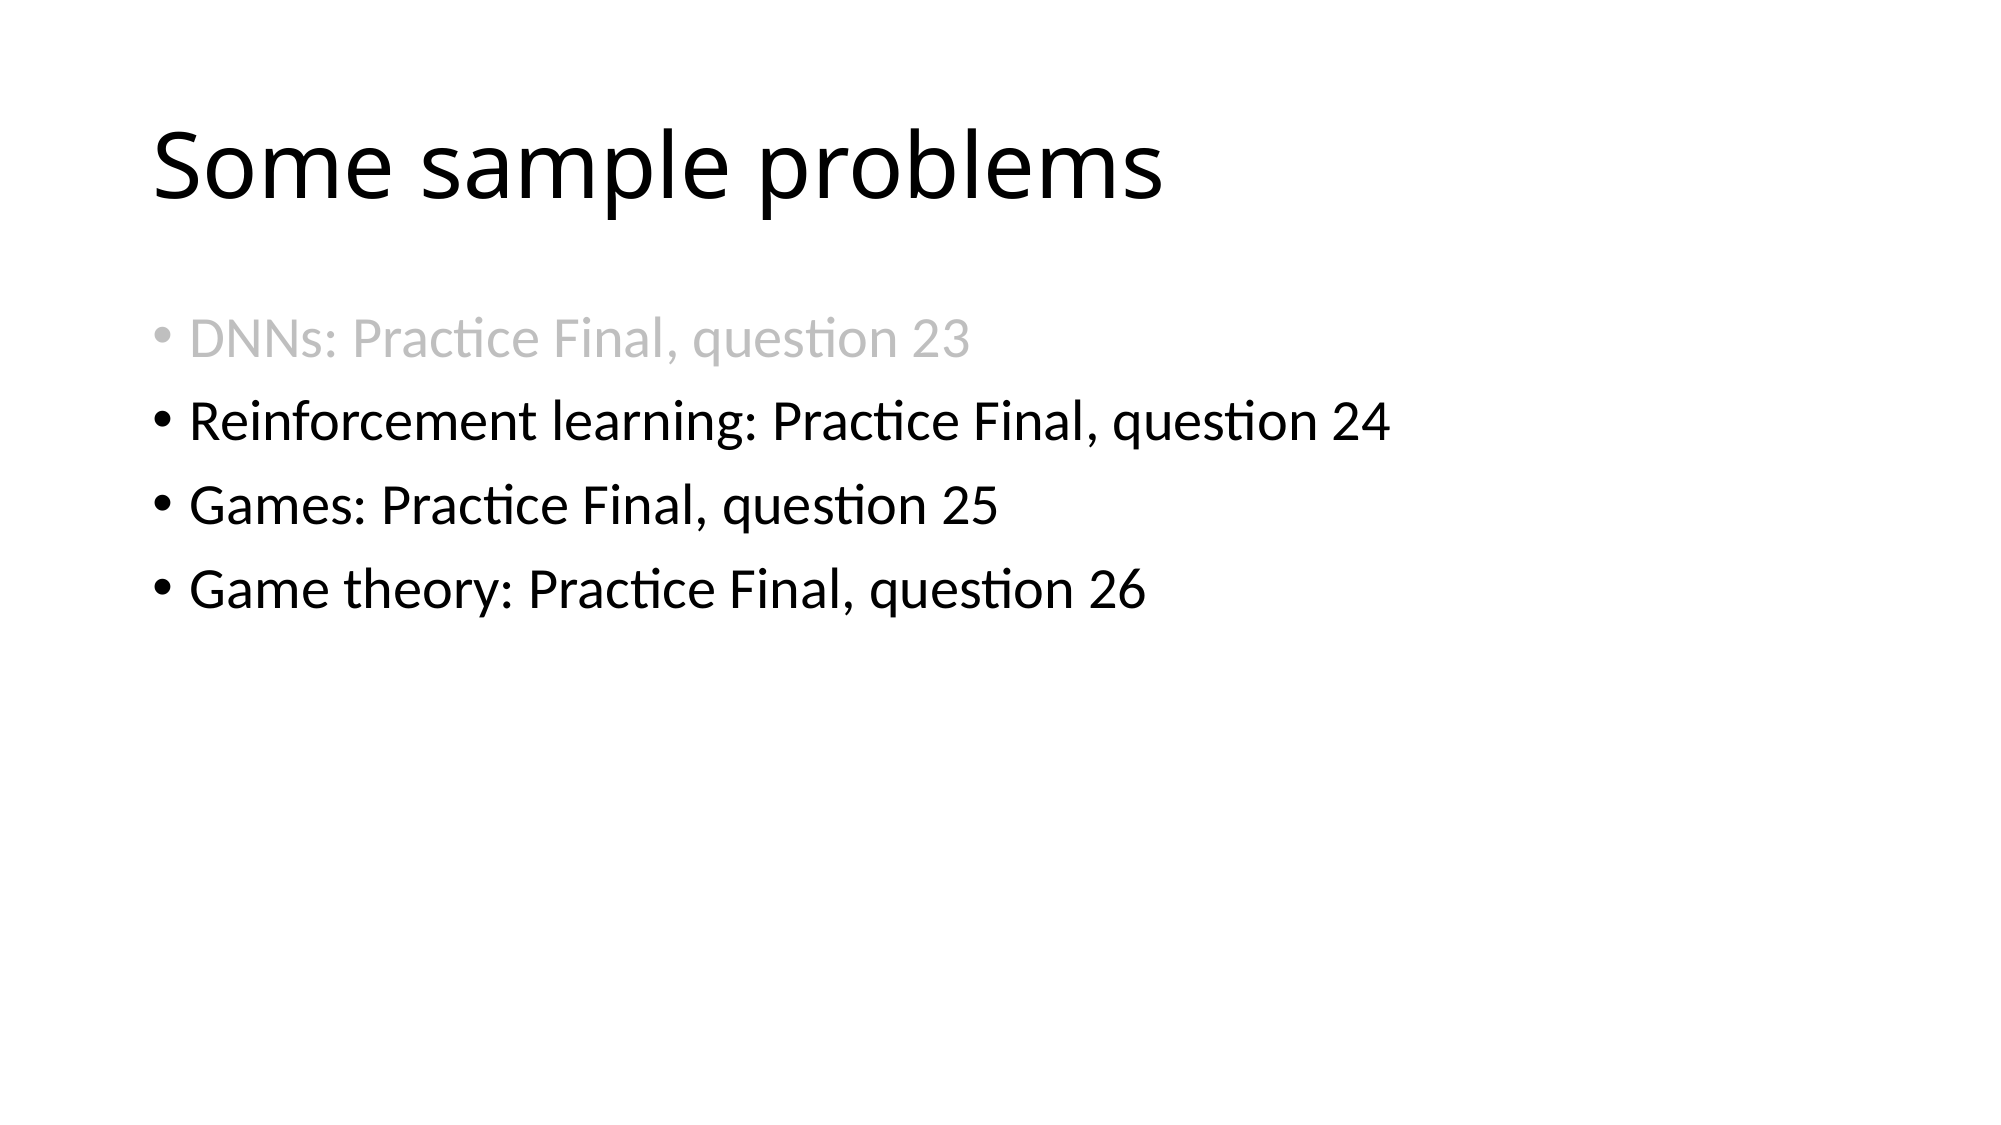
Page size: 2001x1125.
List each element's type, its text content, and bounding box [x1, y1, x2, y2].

list DNNs: Practice Final, question 23 Reinforcement learning: Practice Final, question 24 Games: Practice Final, question 25 Game theory: Practice Final, question 26 [137, 299, 1863, 1014]
title Some sample problems [137, 59, 1863, 278]
